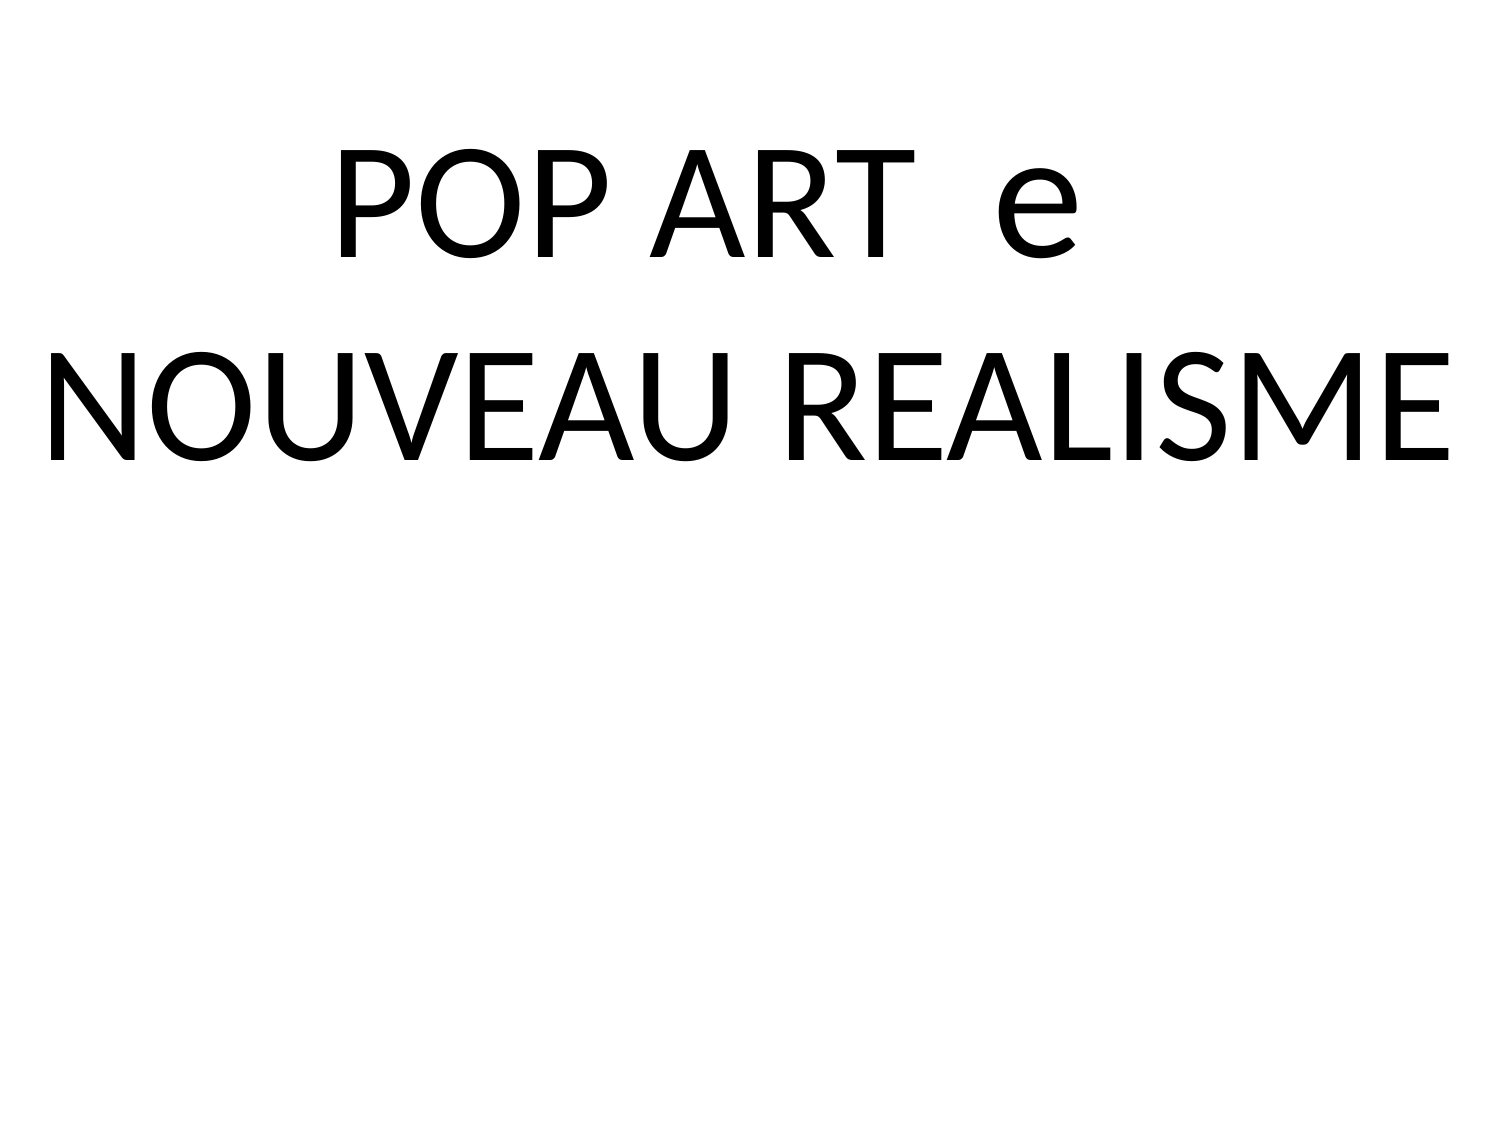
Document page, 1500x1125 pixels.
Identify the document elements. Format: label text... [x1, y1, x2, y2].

text_box POP ART e NOUVEAU REALISME [24, 66, 1472, 501]
